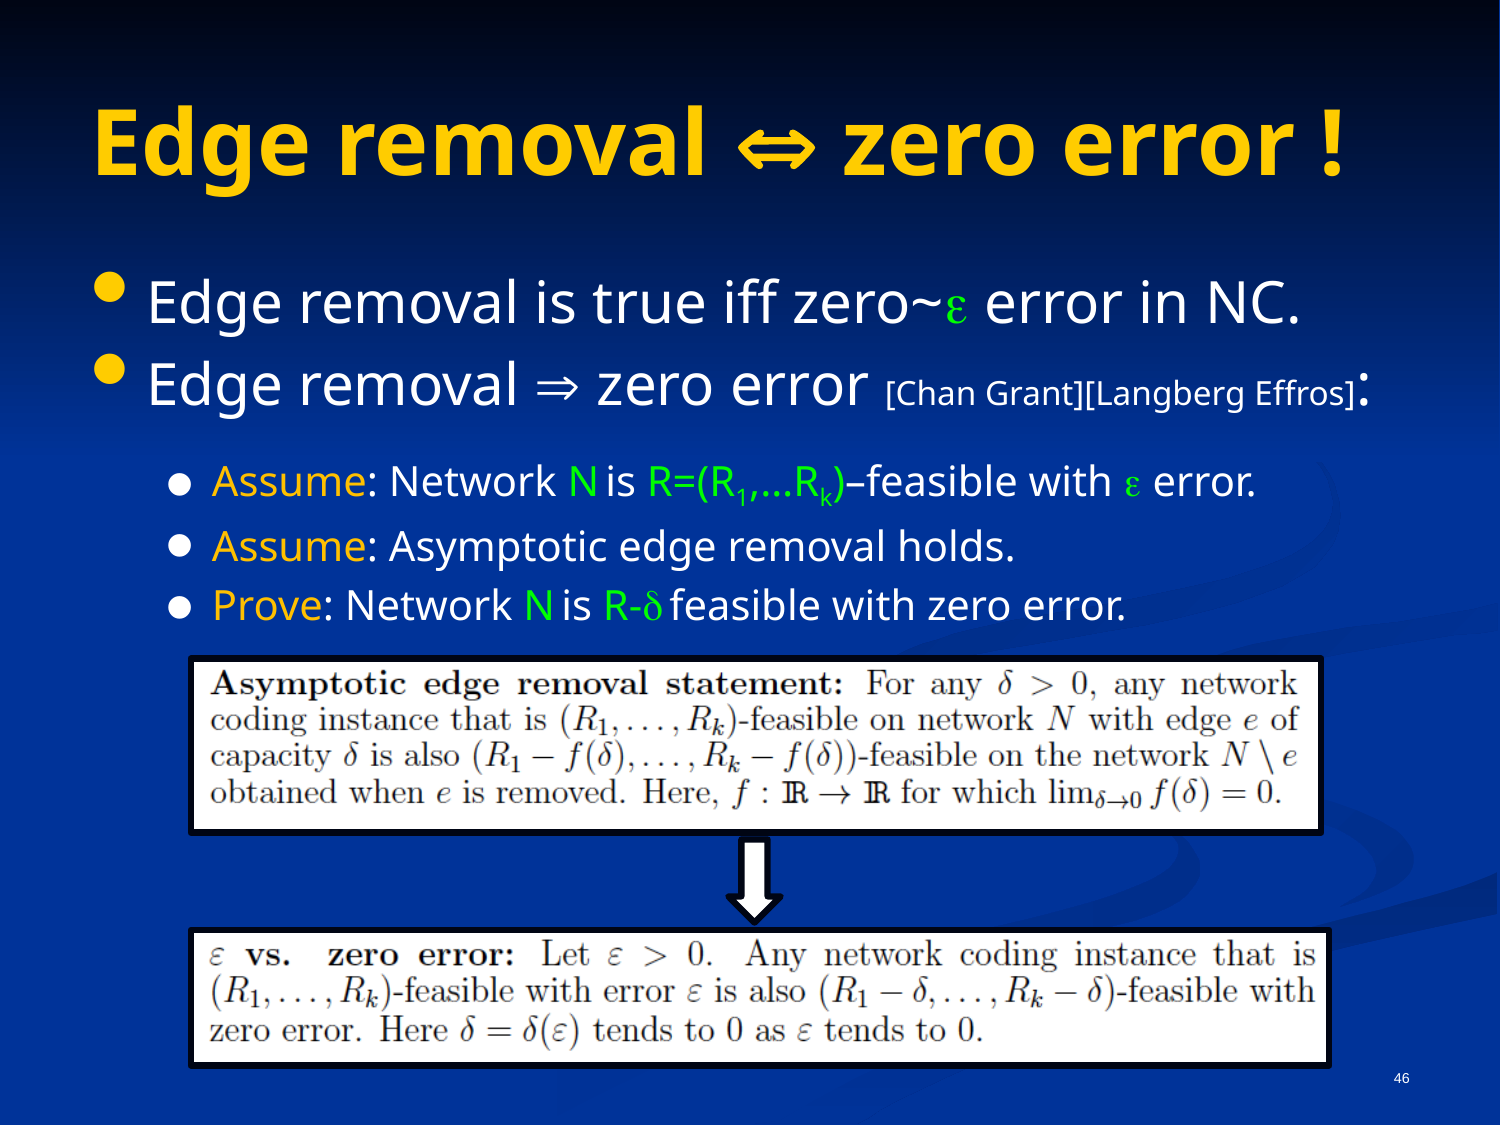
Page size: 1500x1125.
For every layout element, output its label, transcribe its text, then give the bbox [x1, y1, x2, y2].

picture [193, 661, 1319, 830]
text_box [728, 839, 781, 923]
title Edge removal  zero error ! [74, 44, 1426, 233]
list Edge removal is true iff zero~ error in NC. Edge removal  zero error [Chan Grant][Langberg Effros]: Assume: Network N is R=(R1,…Rk)–feasible with  error. Assume: Asymptotic edge removal holds. Prove: Network N is R- feasible with zero error. [74, 257, 1426, 837]
slide_number 46 [1074, 1024, 1426, 1104]
picture [193, 932, 1327, 1063]
